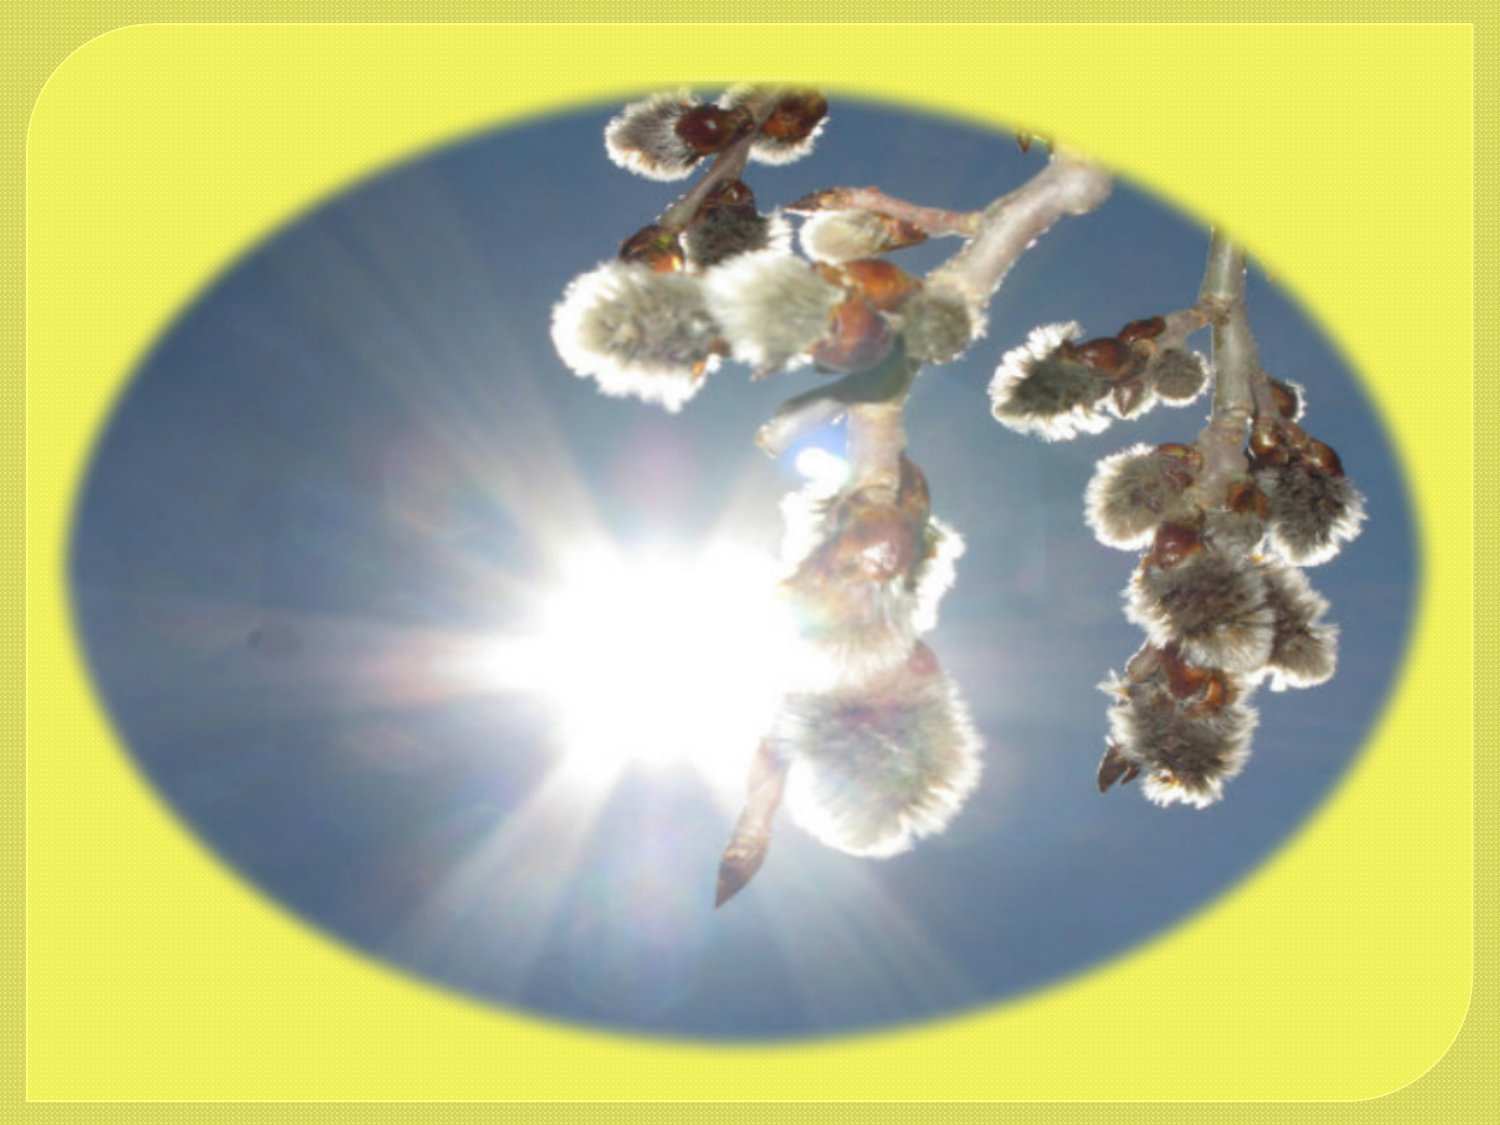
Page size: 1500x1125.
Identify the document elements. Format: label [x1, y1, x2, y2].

picture [46, 70, 1442, 1065]
